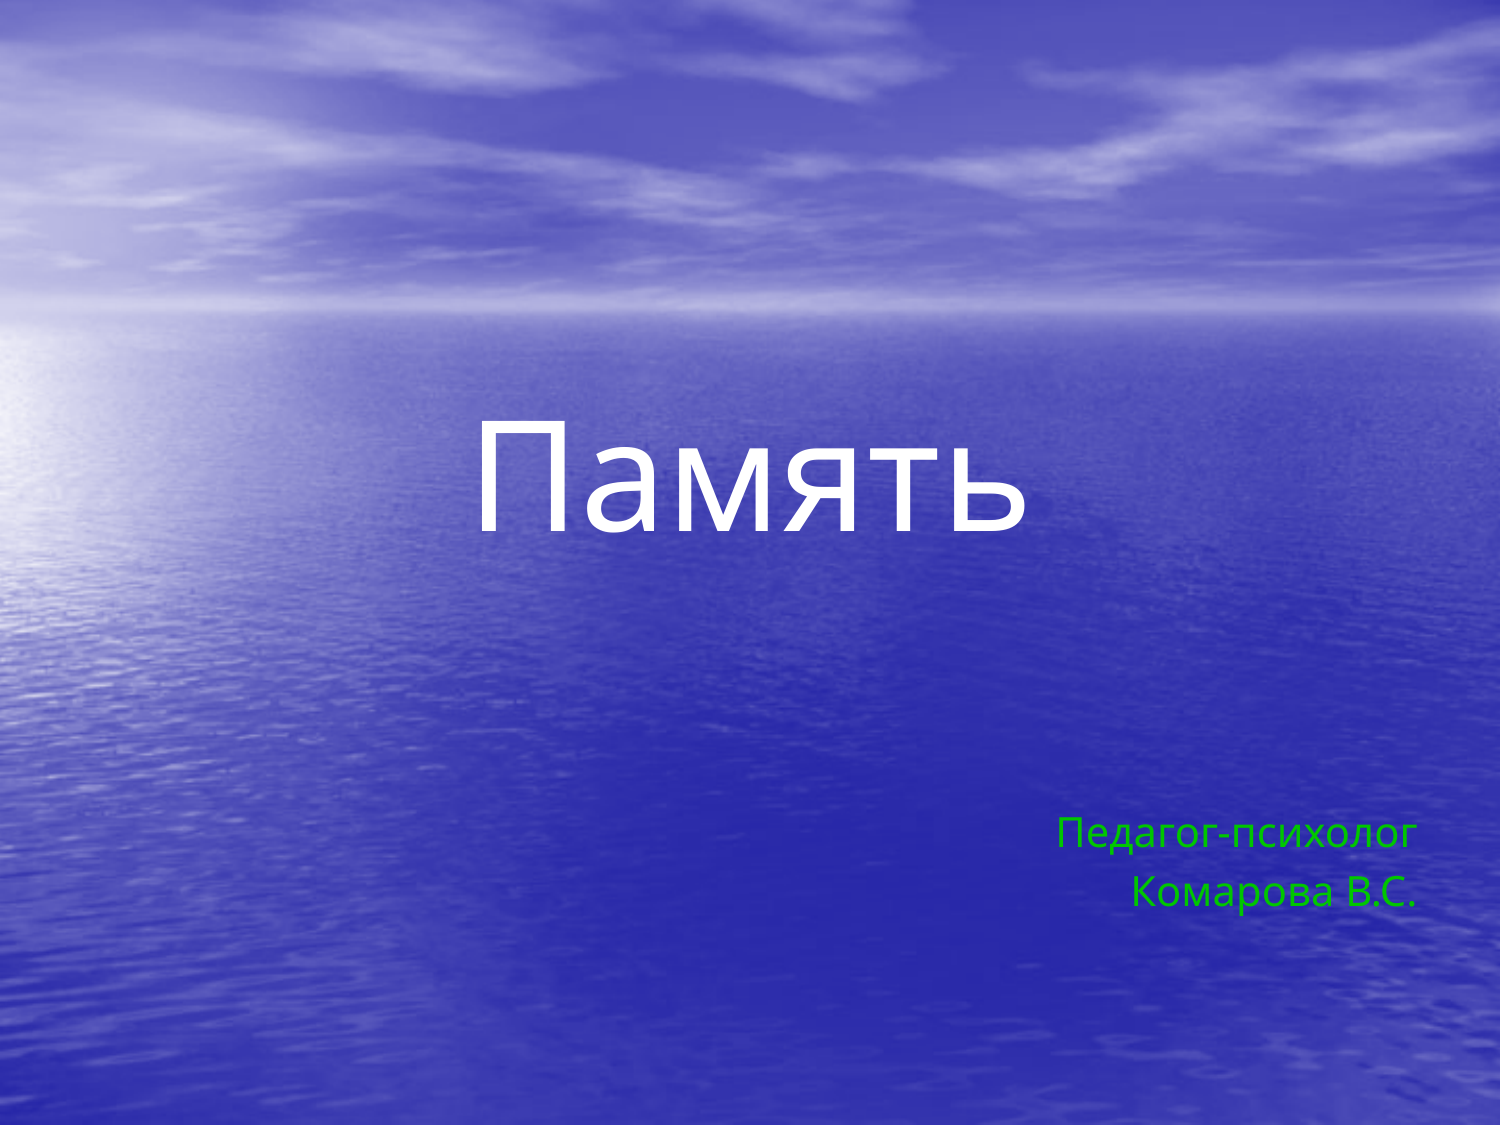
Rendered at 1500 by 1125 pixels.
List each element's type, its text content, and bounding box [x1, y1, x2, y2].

subtitle Педагог-психолог Комарова В.С. [489, 798, 1433, 1085]
title Память [112, 349, 1388, 591]
